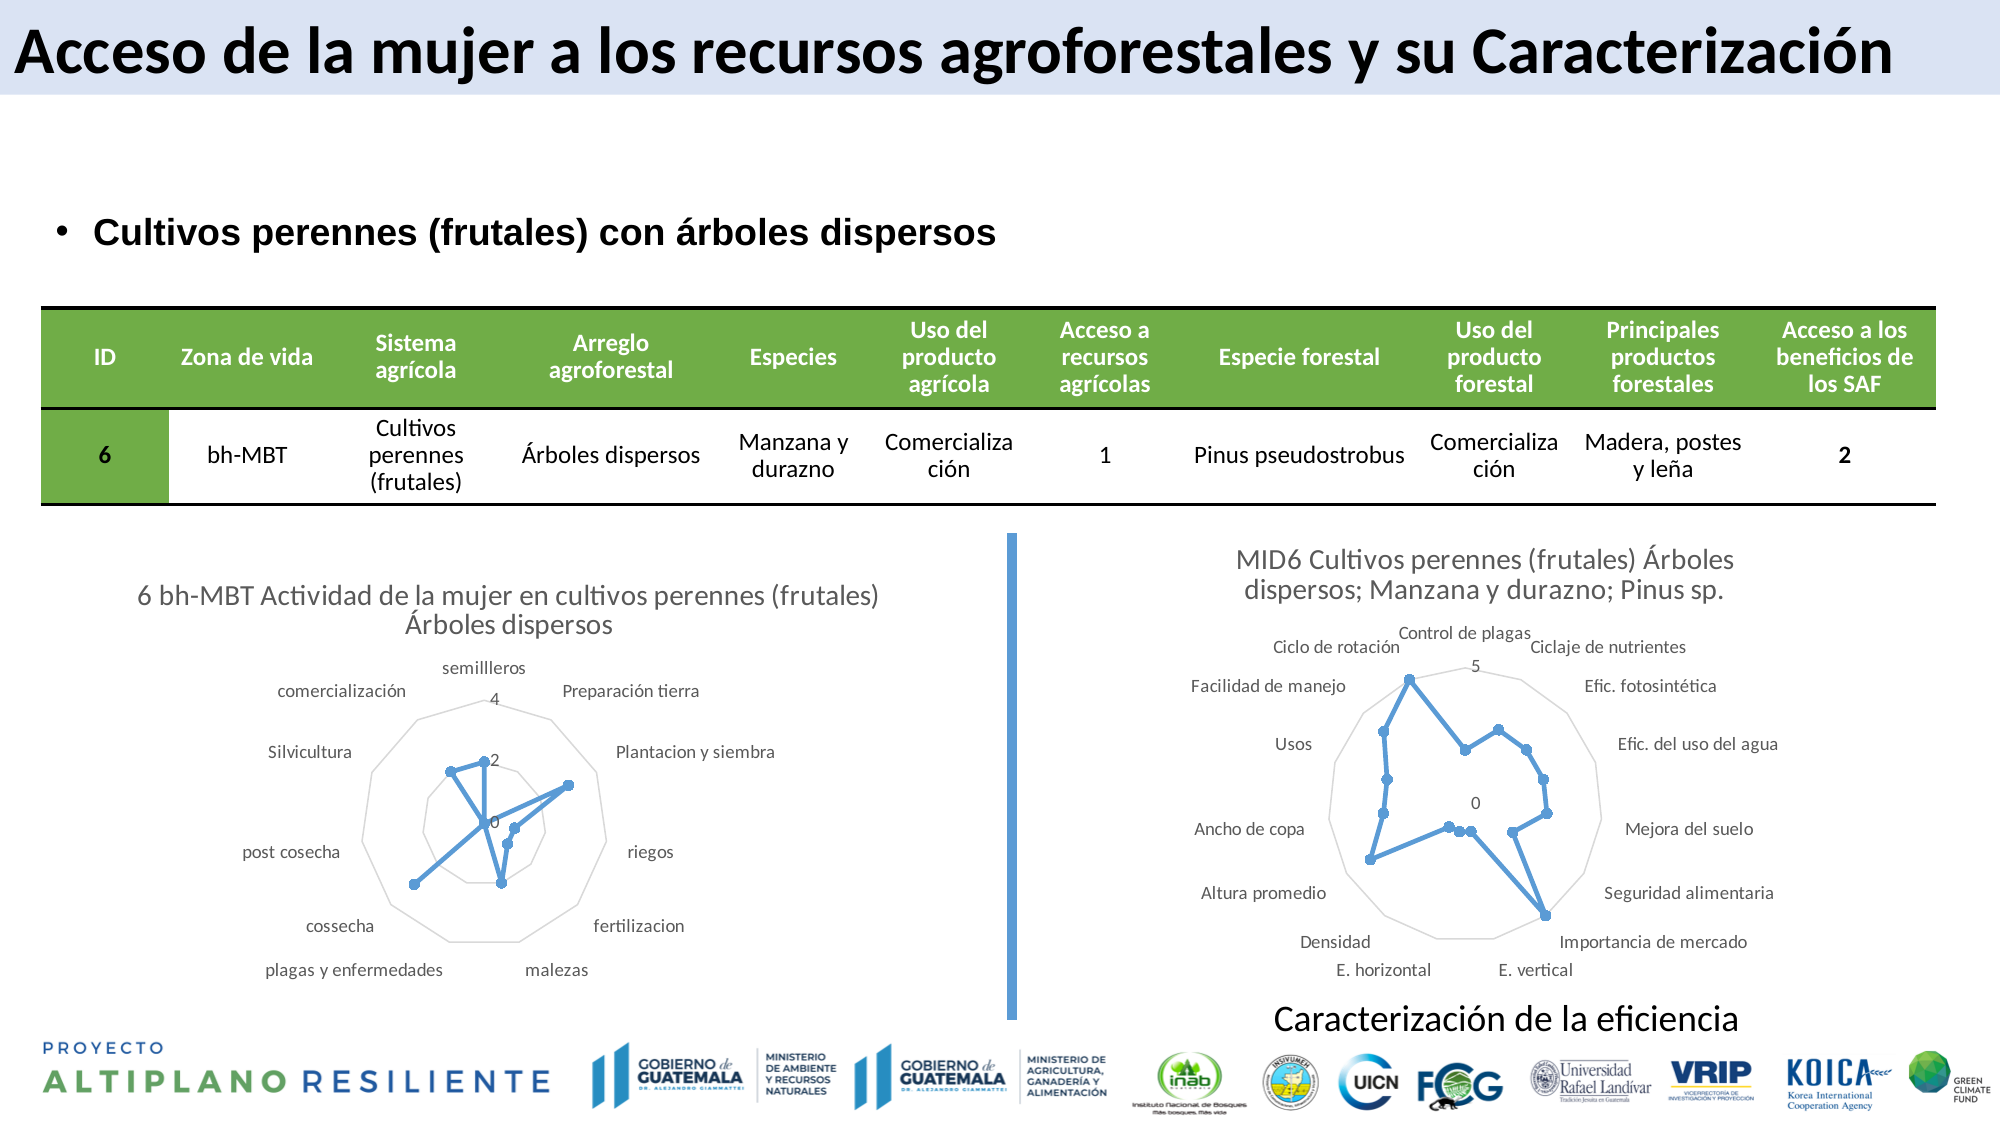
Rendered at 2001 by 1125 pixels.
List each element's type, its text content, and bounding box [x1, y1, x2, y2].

table_cell Árboles dispersos [507, 410, 716, 503]
table_header Arreglo agroforestal [507, 310, 716, 407]
list Cultivos perennes (frutales) con árboles dispersos [40, 205, 1766, 306]
list Cultivos perennes (frutales) con árboles dispersos [40, 504, 1766, 920]
table_header Principales productos forestales [1572, 310, 1754, 407]
table_header Uso del producto forestal [1417, 310, 1572, 407]
table_cell bh-MBT [169, 410, 325, 503]
table_cell Comercialización [1417, 410, 1572, 503]
chart [29, 557, 989, 991]
chart [1119, 521, 1851, 991]
text_box Acceso de la mujer a los recursos agroforestales y su Caracterización [0, 0, 2000, 95]
table_cell 1 [1027, 410, 1183, 503]
table_header Uso del producto agrícola [871, 310, 1027, 407]
picture [0, 0, 2001, 1125]
table_cell Cultivos perennes (frutales) [325, 410, 507, 503]
table_header ID [41, 310, 169, 407]
table_header Especies [716, 310, 871, 407]
table_cell Madera, postes y leña [1572, 410, 1754, 503]
table_cell 6 [41, 410, 169, 503]
table_cell 2 [1754, 410, 1936, 503]
table_header Zona de vida [169, 310, 325, 407]
table_header Sistema agrícola [325, 310, 507, 407]
table_header Acceso a recursos agrícolas [1027, 310, 1183, 407]
table_cell Comercialización [871, 410, 1027, 503]
table_header Especie forestal [1183, 310, 1417, 407]
table_cell Pinus pseudostrobus [1183, 410, 1417, 503]
table_cell Manzana y durazno [716, 410, 871, 503]
table_header Acceso a los beneficios de los SAF [1754, 310, 1936, 407]
text_box Caracterización de la eficiencia [1259, 986, 2000, 1047]
